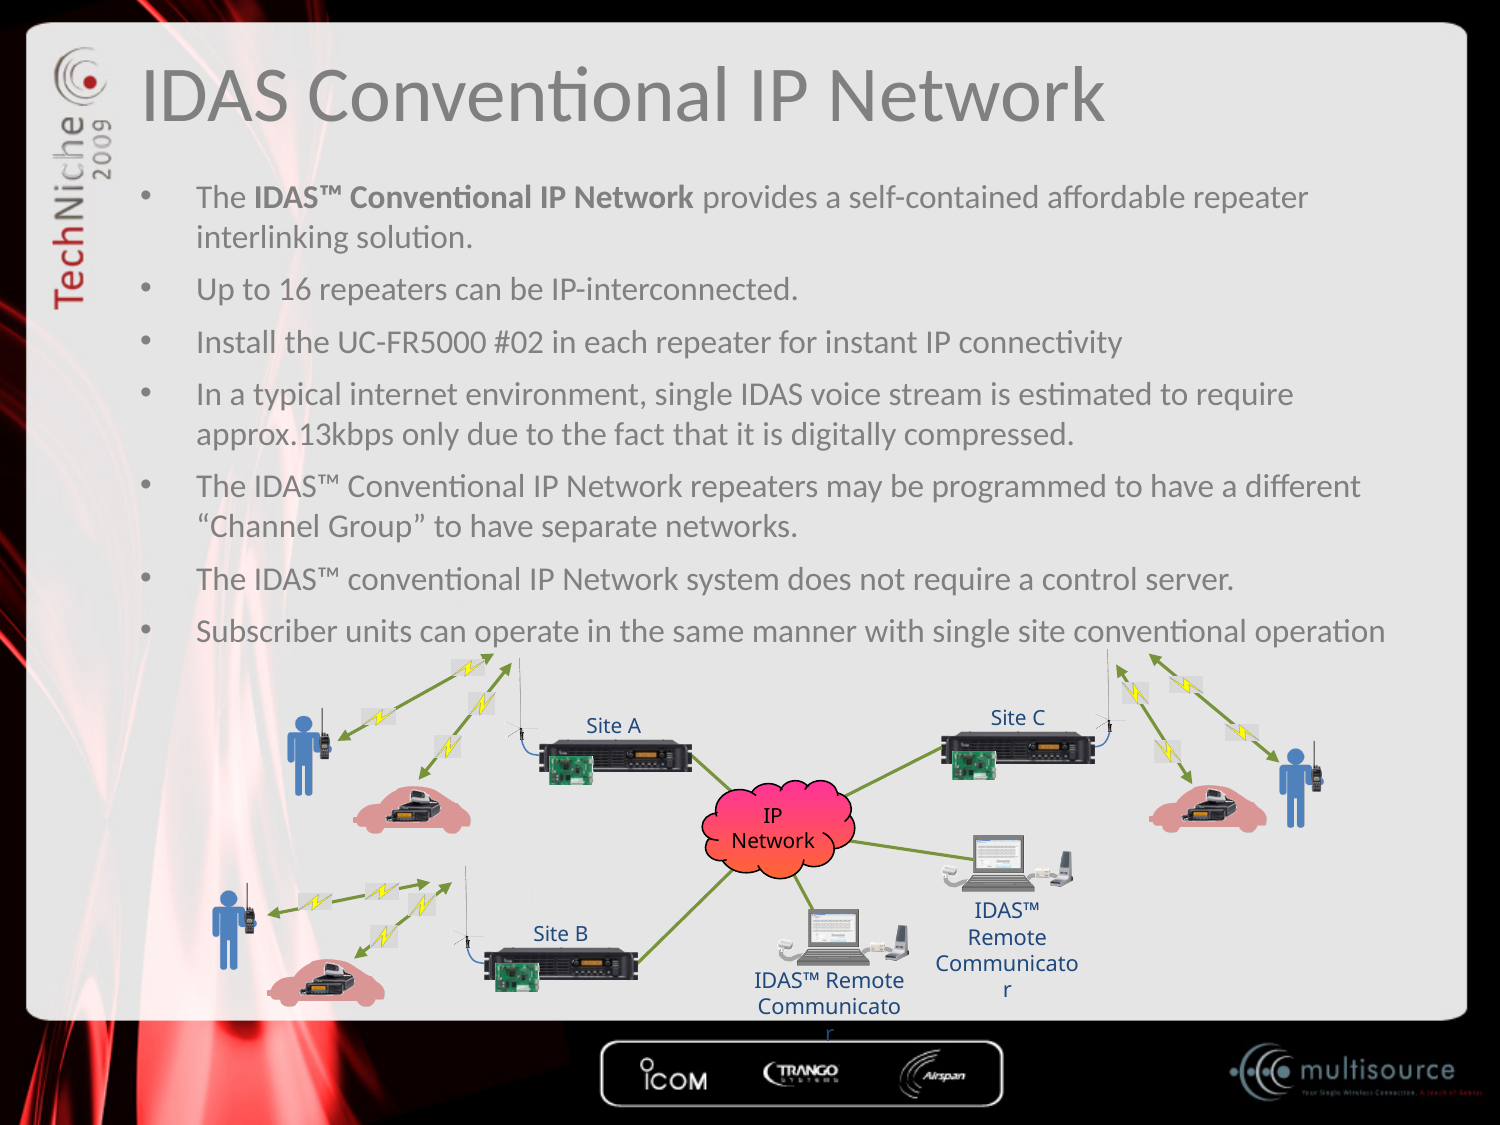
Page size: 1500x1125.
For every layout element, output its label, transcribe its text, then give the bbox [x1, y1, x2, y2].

list The IDAS™ Conventional IP Network provides a self-contained affordable repeater interlinking solution. Up to 16 repeaters can be IP-interconnected. Install the UC-FR5000 #02 in each repeater for instant IP connectivity In a typical internet environment, single IDAS voice stream is estimated to require approx.13kbps only due to the fact that it is digitally compressed. The IDAS™ Conventional IP Network repeaters may be programmed to have a different “Channel Group” to have separate networks. The IDAS™ conventional IP Network system does not require a control server. Subscriber units can operate in the same manner with single site conventional operation [125, 167, 1463, 1018]
title IDAS Conventional IP Network [125, 37, 1463, 143]
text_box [212, 649, 1324, 1027]
picture [0, 0, 1500, 1125]
